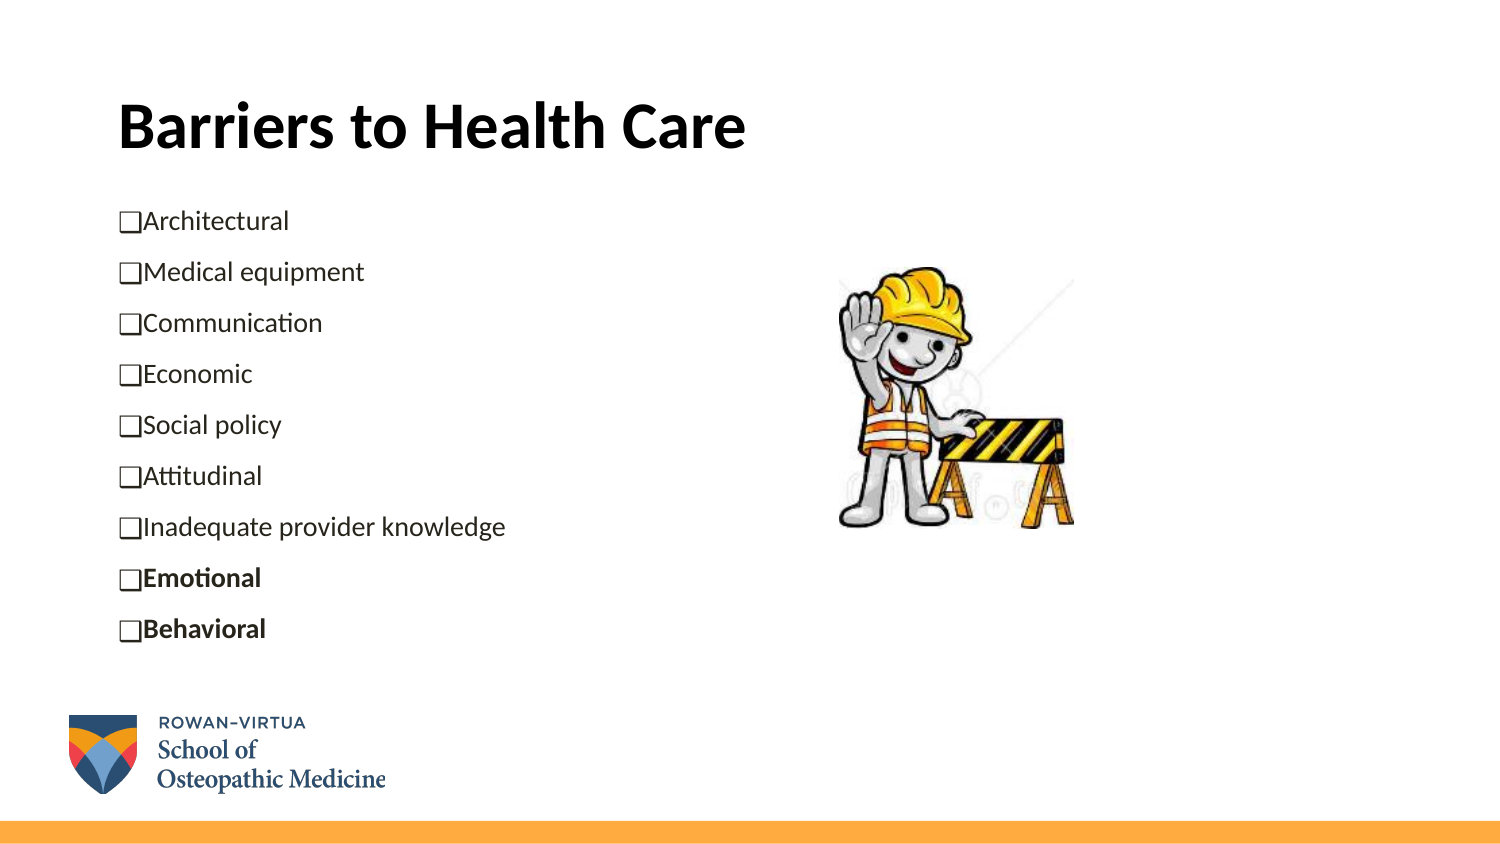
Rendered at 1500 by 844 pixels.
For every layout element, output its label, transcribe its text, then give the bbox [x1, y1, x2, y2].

picture [69, 715, 385, 794]
picture [839, 266, 1074, 529]
title Barriers to Health Care [103, 44, 1397, 199]
list Architectural Medical equipment Communication Economic Social policy Attitudinal Inadequate provider knowledge Emotional Behavioral [103, 199, 1397, 664]
